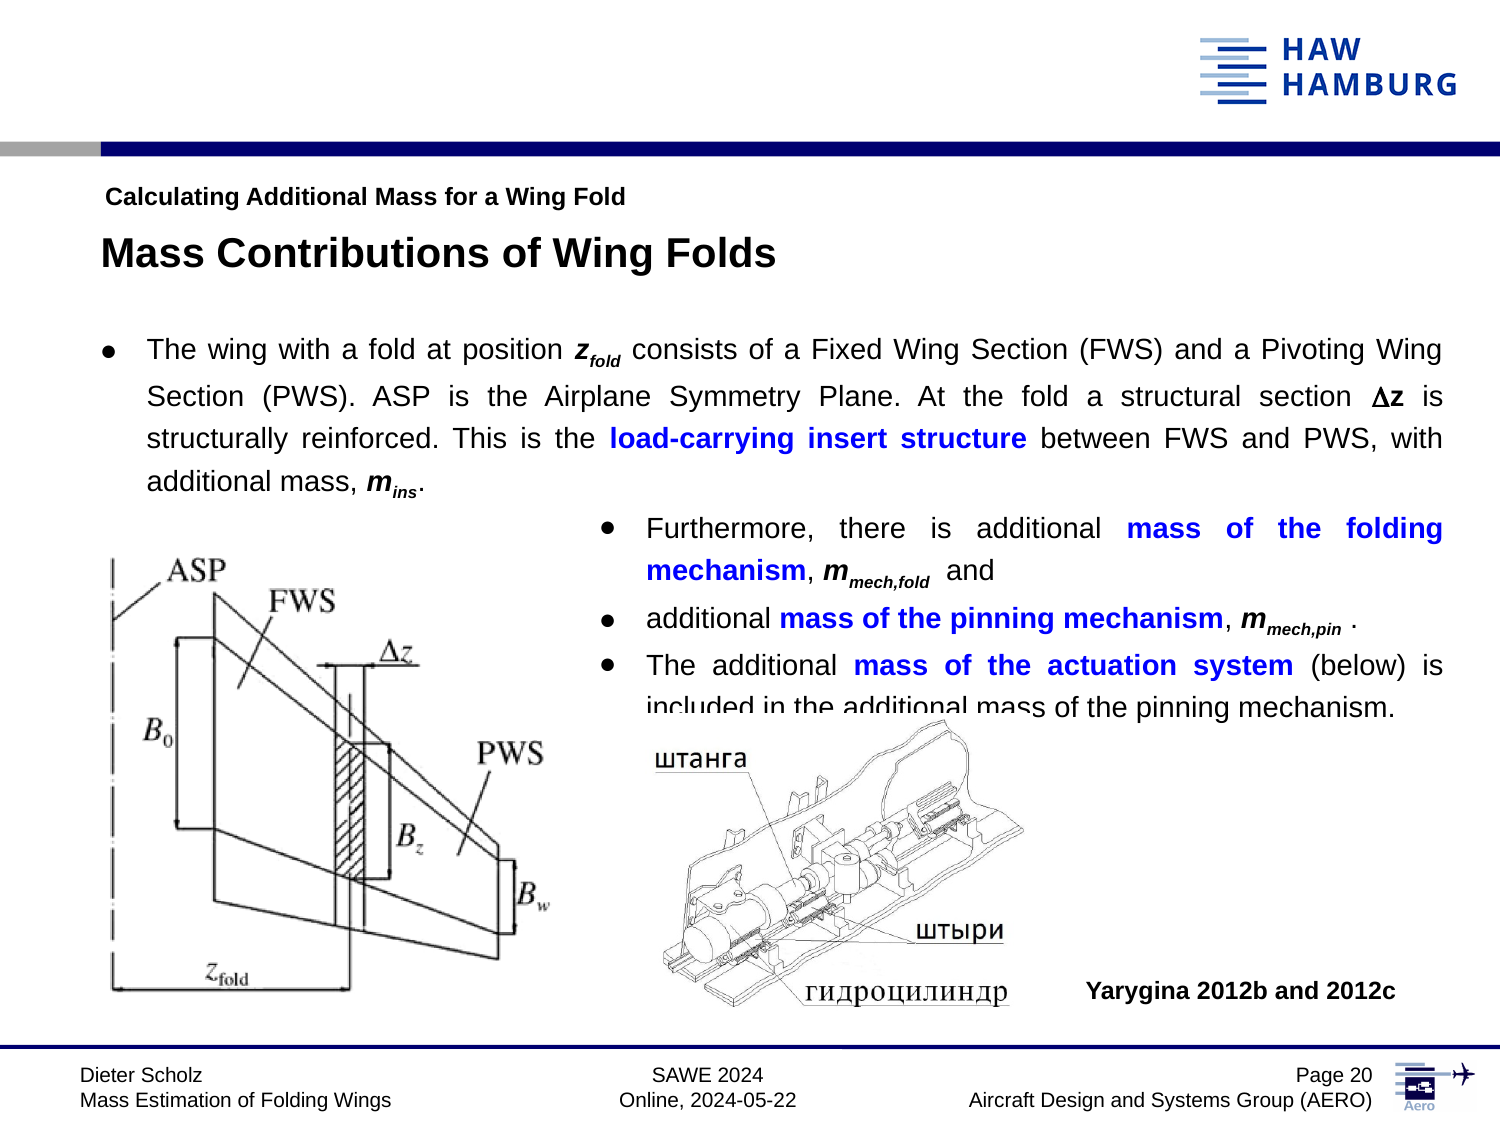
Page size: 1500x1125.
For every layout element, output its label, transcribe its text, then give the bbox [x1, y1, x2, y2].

text_box Calculating Additional Mass for a Wing Fold [92, 173, 1418, 217]
picture [1393, 1060, 1477, 1112]
text_box Mass Contributions of Wing Folds [85, 214, 1436, 288]
picture [91, 537, 569, 1004]
text_box The wing with a fold at position zfold consists of a Fixed Wing Section (FWS) and a Pivoting Wing Section (PWS). ASP is the Airplane Symmetry Plane. At the fold a structural section Dz is structurally reinforced. This is the load-carrying insert structure between FWS and PWS, with additional mass, mins. Furthermore, there is additional mass of the folding mechanism, mmech,fold and additional mass of the pinning mechanism, mmech,pin . The additional mass of the actuation system (below) is included in the additional mass of the pinning mechanism. [85, 315, 1459, 1003]
picture [1178, 16, 1476, 126]
picture [637, 713, 1033, 1012]
text_box Yarygina 2012b and 2012c [1070, 966, 1466, 1012]
